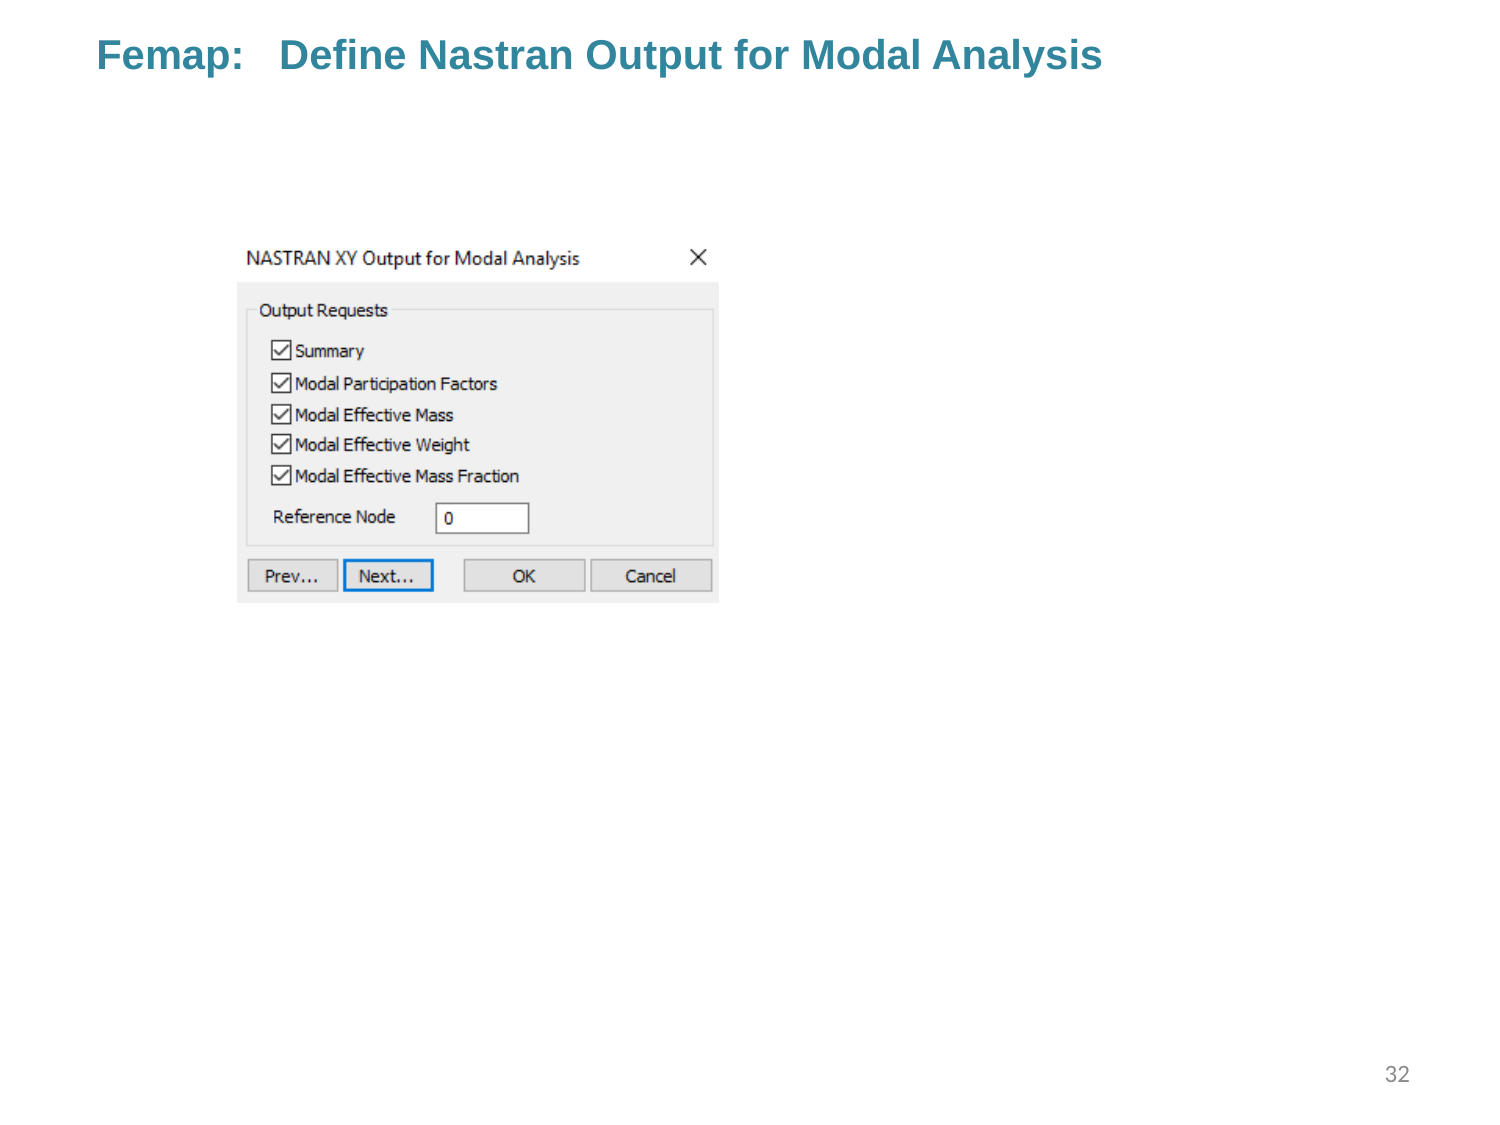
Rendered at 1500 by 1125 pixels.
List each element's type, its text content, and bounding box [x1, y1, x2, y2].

slide_number 32 [1074, 1042, 1425, 1103]
picture [237, 237, 719, 604]
text_box Femap: Define Nastran Output for Modal Analysis [81, 20, 1425, 86]
